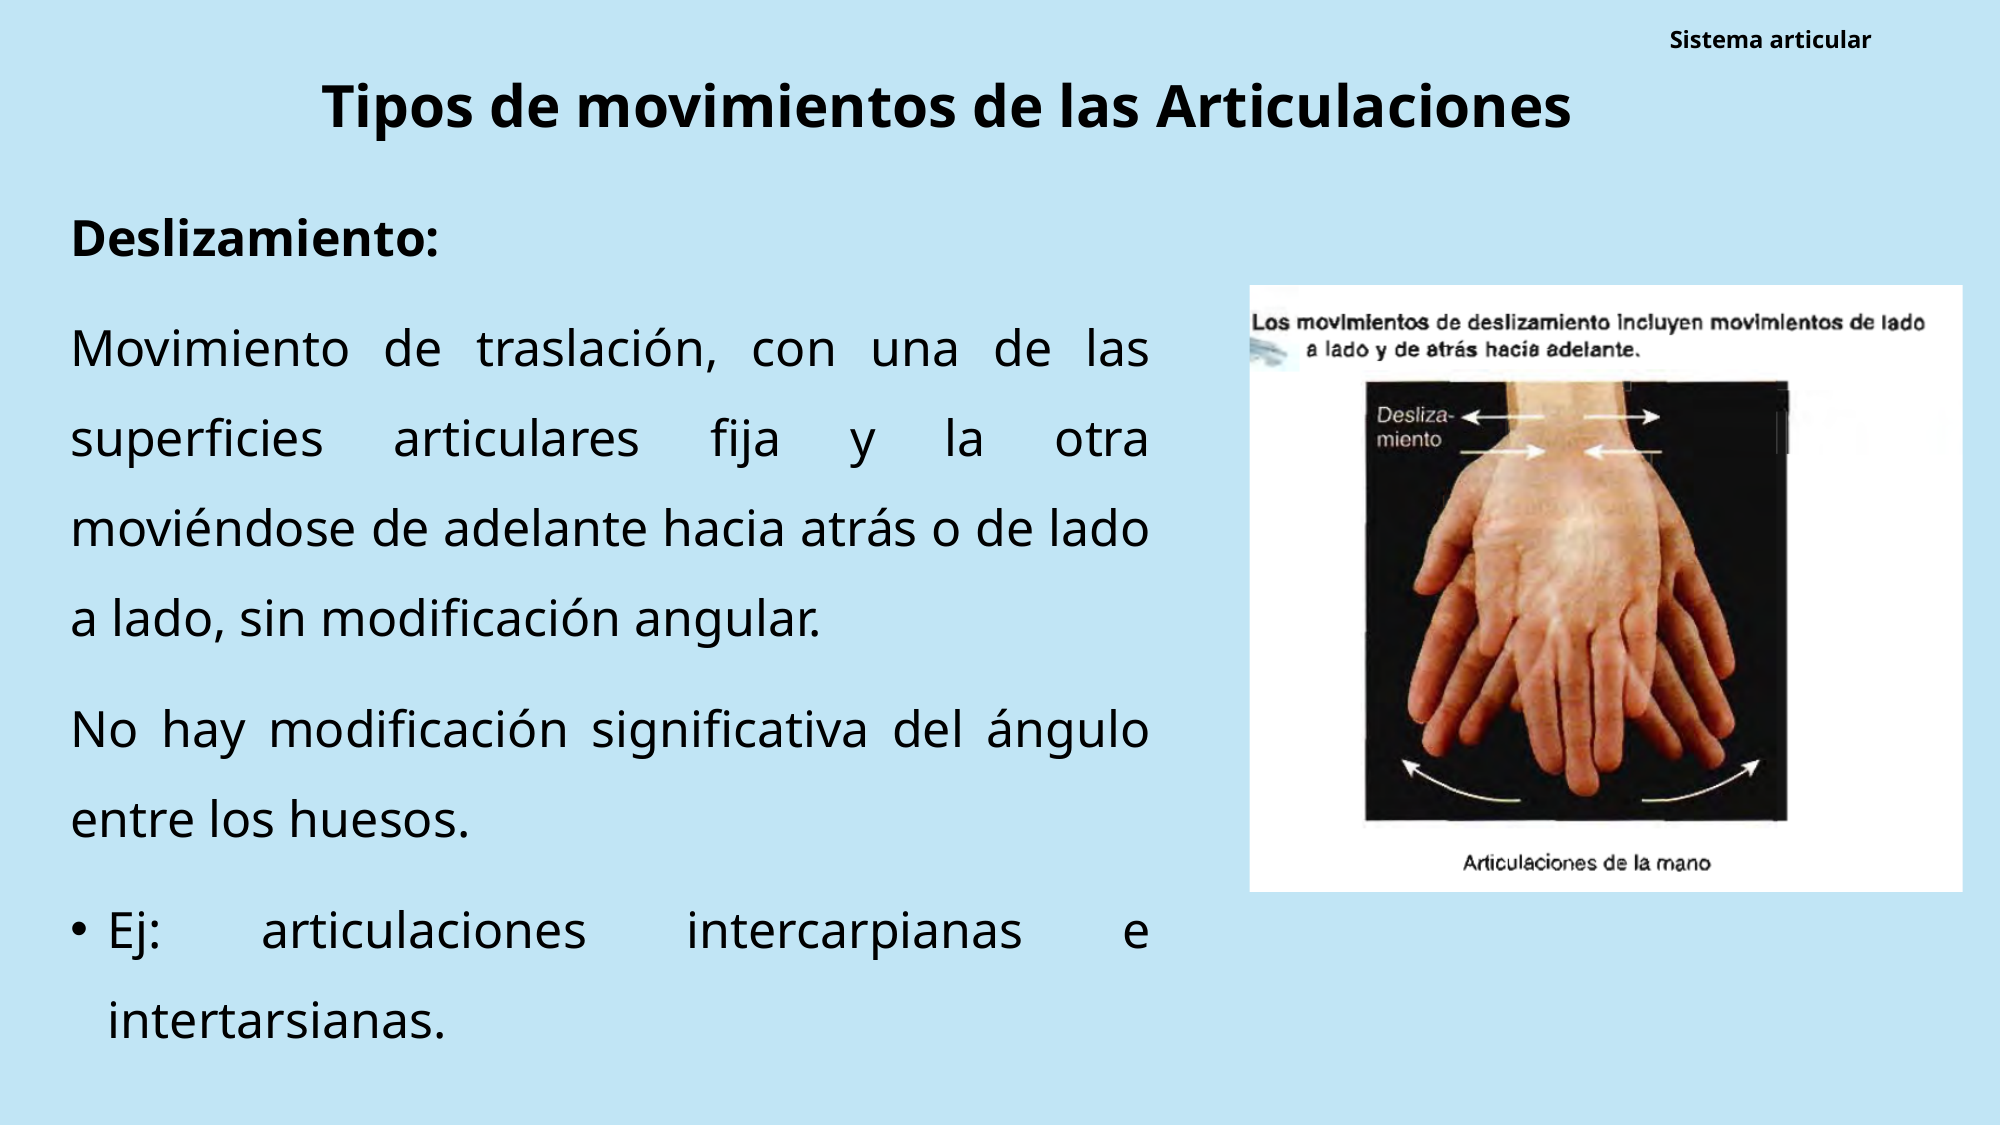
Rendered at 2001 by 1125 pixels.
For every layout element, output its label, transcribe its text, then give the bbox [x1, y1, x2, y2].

text_box Tipos de movimientos de las Articulaciones [306, 61, 1588, 147]
list Deslizamiento: Movimiento de traslación, con una de las superficies articulares fija y la otra moviéndose de adelante hacia atrás o de lado a lado, sin modificación angular. No hay modificación significativa del ángulo entre los huesos. Ej: articulaciones intercarpianas e intertarsianas. [55, 168, 1167, 789]
picture [1248, 285, 1964, 893]
title Sistema articular [1652, 20, 1888, 62]
